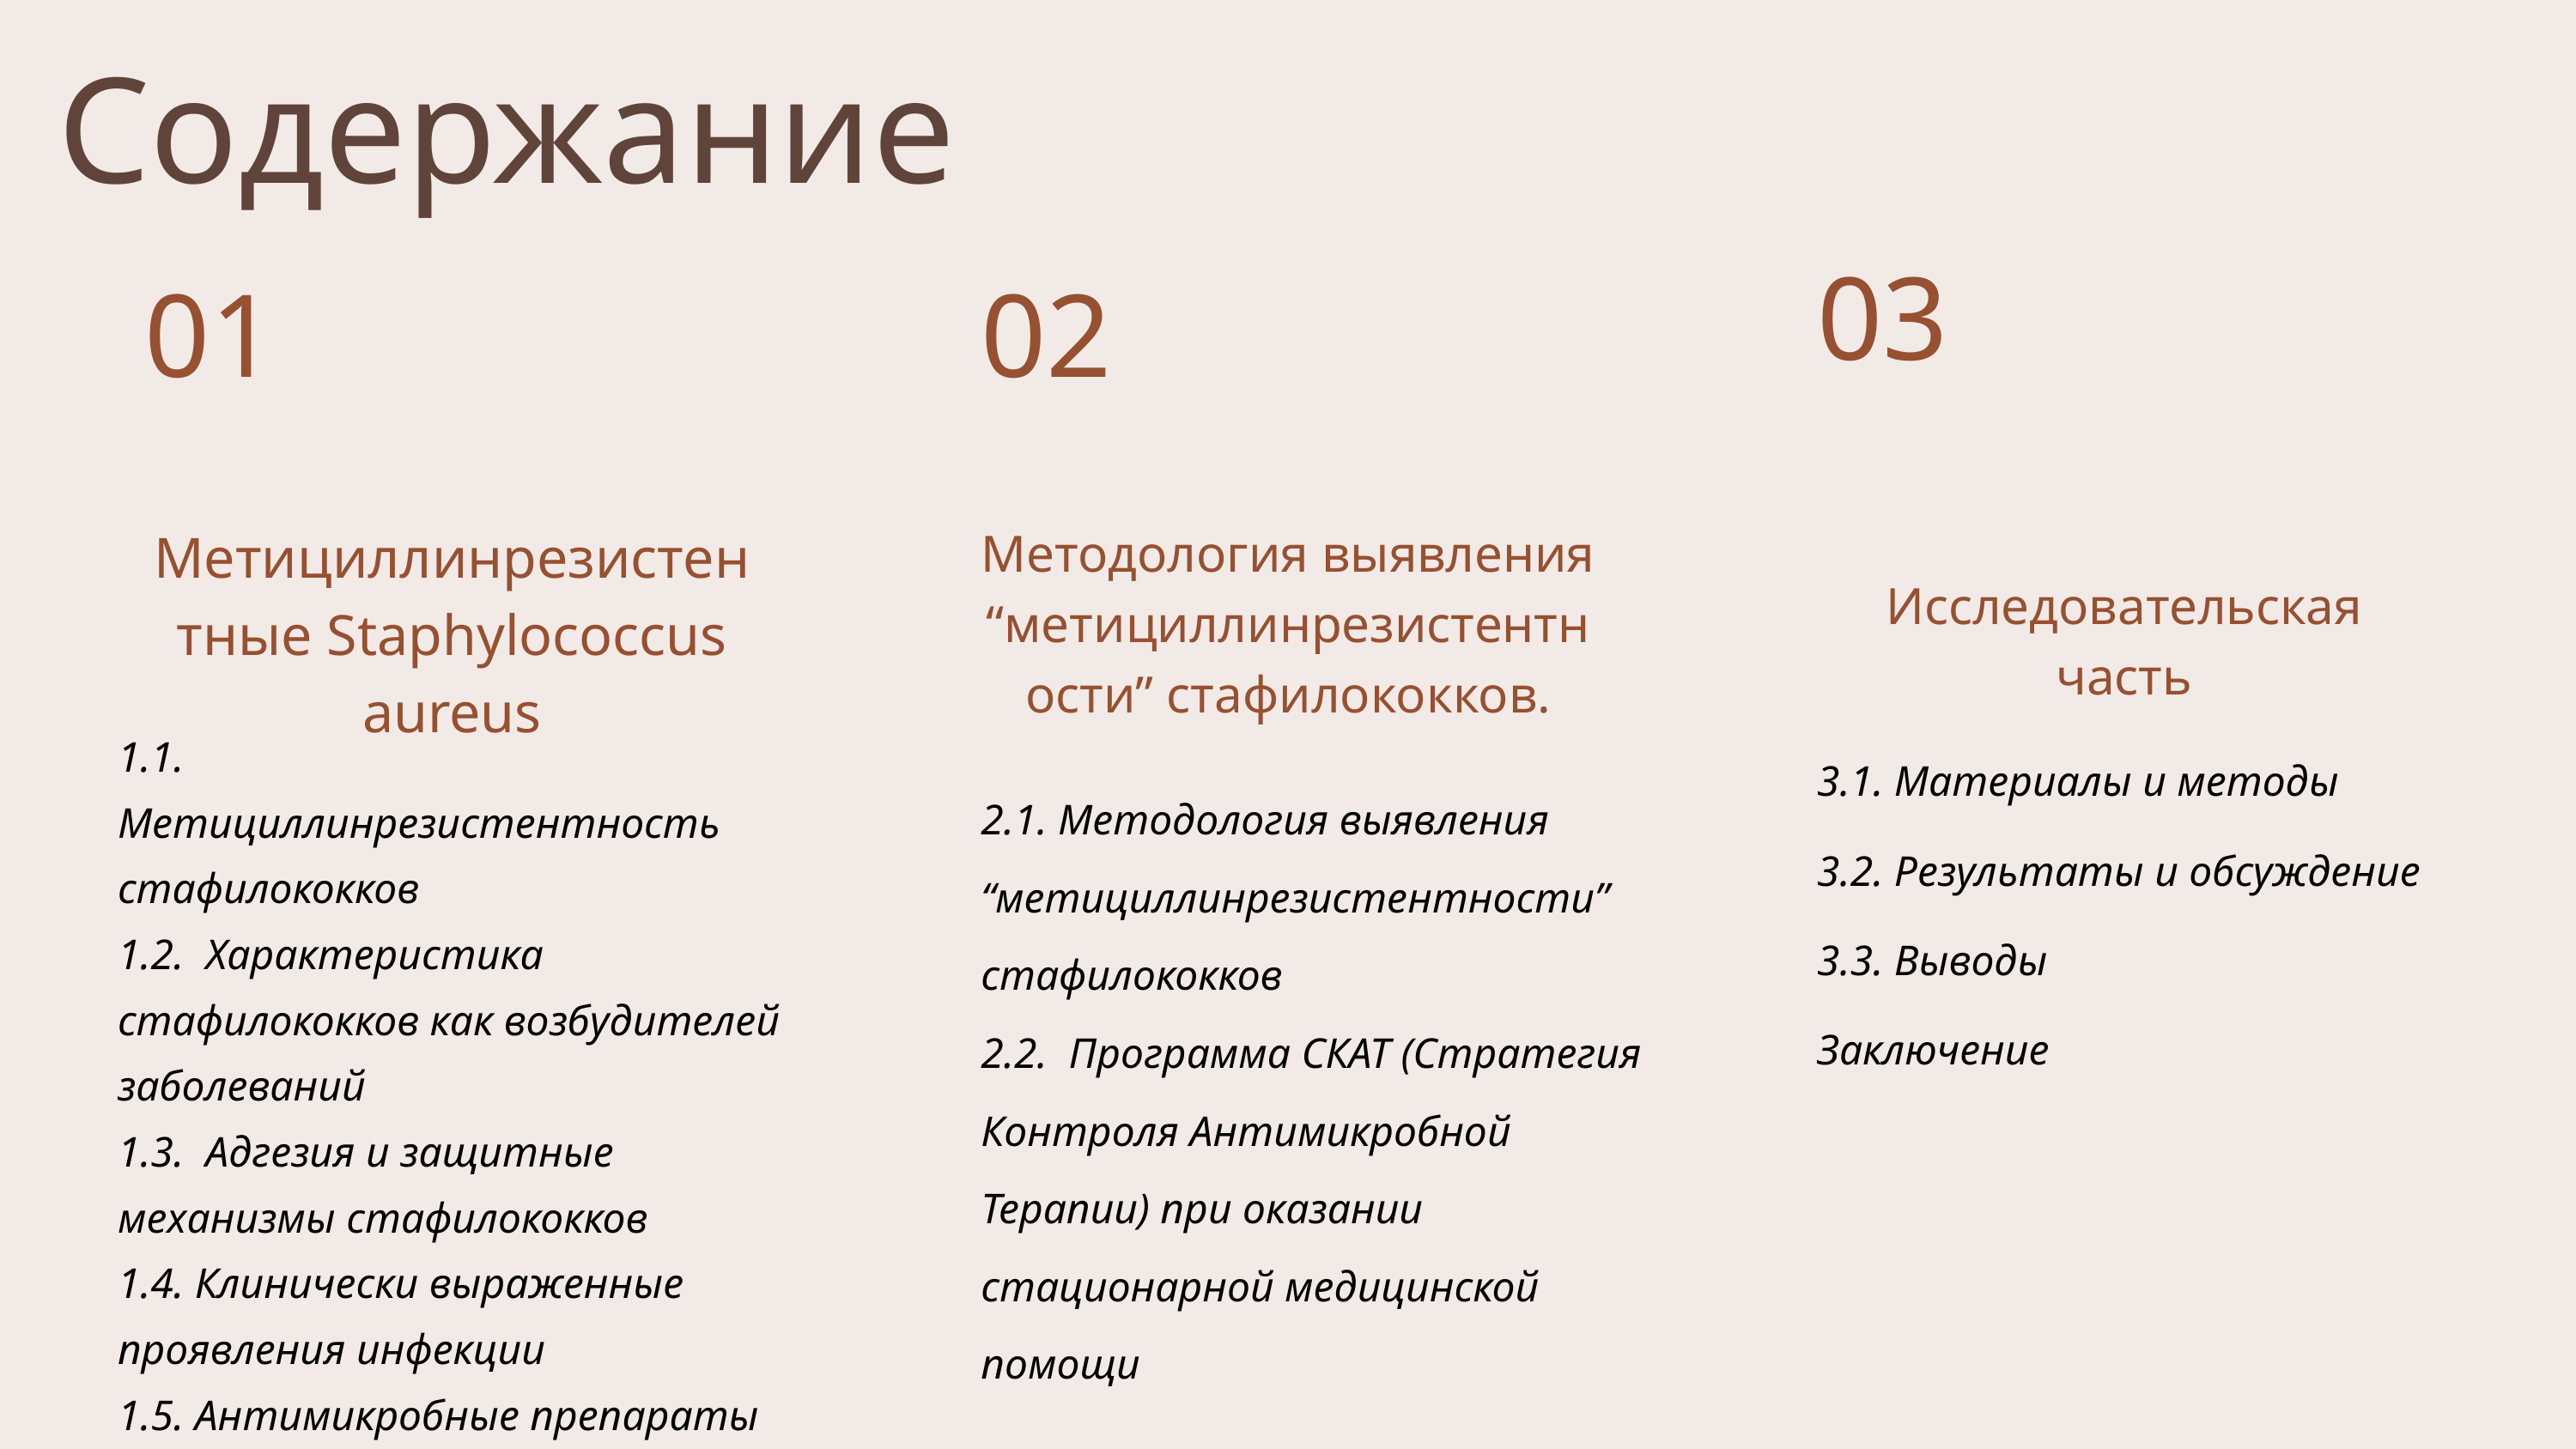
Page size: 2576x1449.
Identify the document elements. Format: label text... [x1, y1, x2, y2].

text_box 3.1. Материалы и методы 3.2. Результаты и обсуждение 3.3. Выводы Заключение [1817, 714, 2432, 1074]
text_box 2.1. Методология выявления “метициллинрезистентности” стафилококков 2.2. Программа СКАТ (Стратегия Контроля Антимикробной Терапии) при оказании стационарной медицинской помощи [981, 765, 1649, 1388]
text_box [981, 257, 1595, 723]
text_box 1.1. Метициллинрезистентность стафилококков 1.2. Характеристика стафилококков как возбудителей заболеваний 1.3. Адгезия и защитные механизмы стафилококков 1.4. Клинически выраженные проявления инфекции 1.5. Антимикробные препараты [118, 714, 787, 1439]
text_box Содержание [32, 8, 981, 213]
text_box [1817, 239, 2432, 636]
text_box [144, 257, 759, 669]
